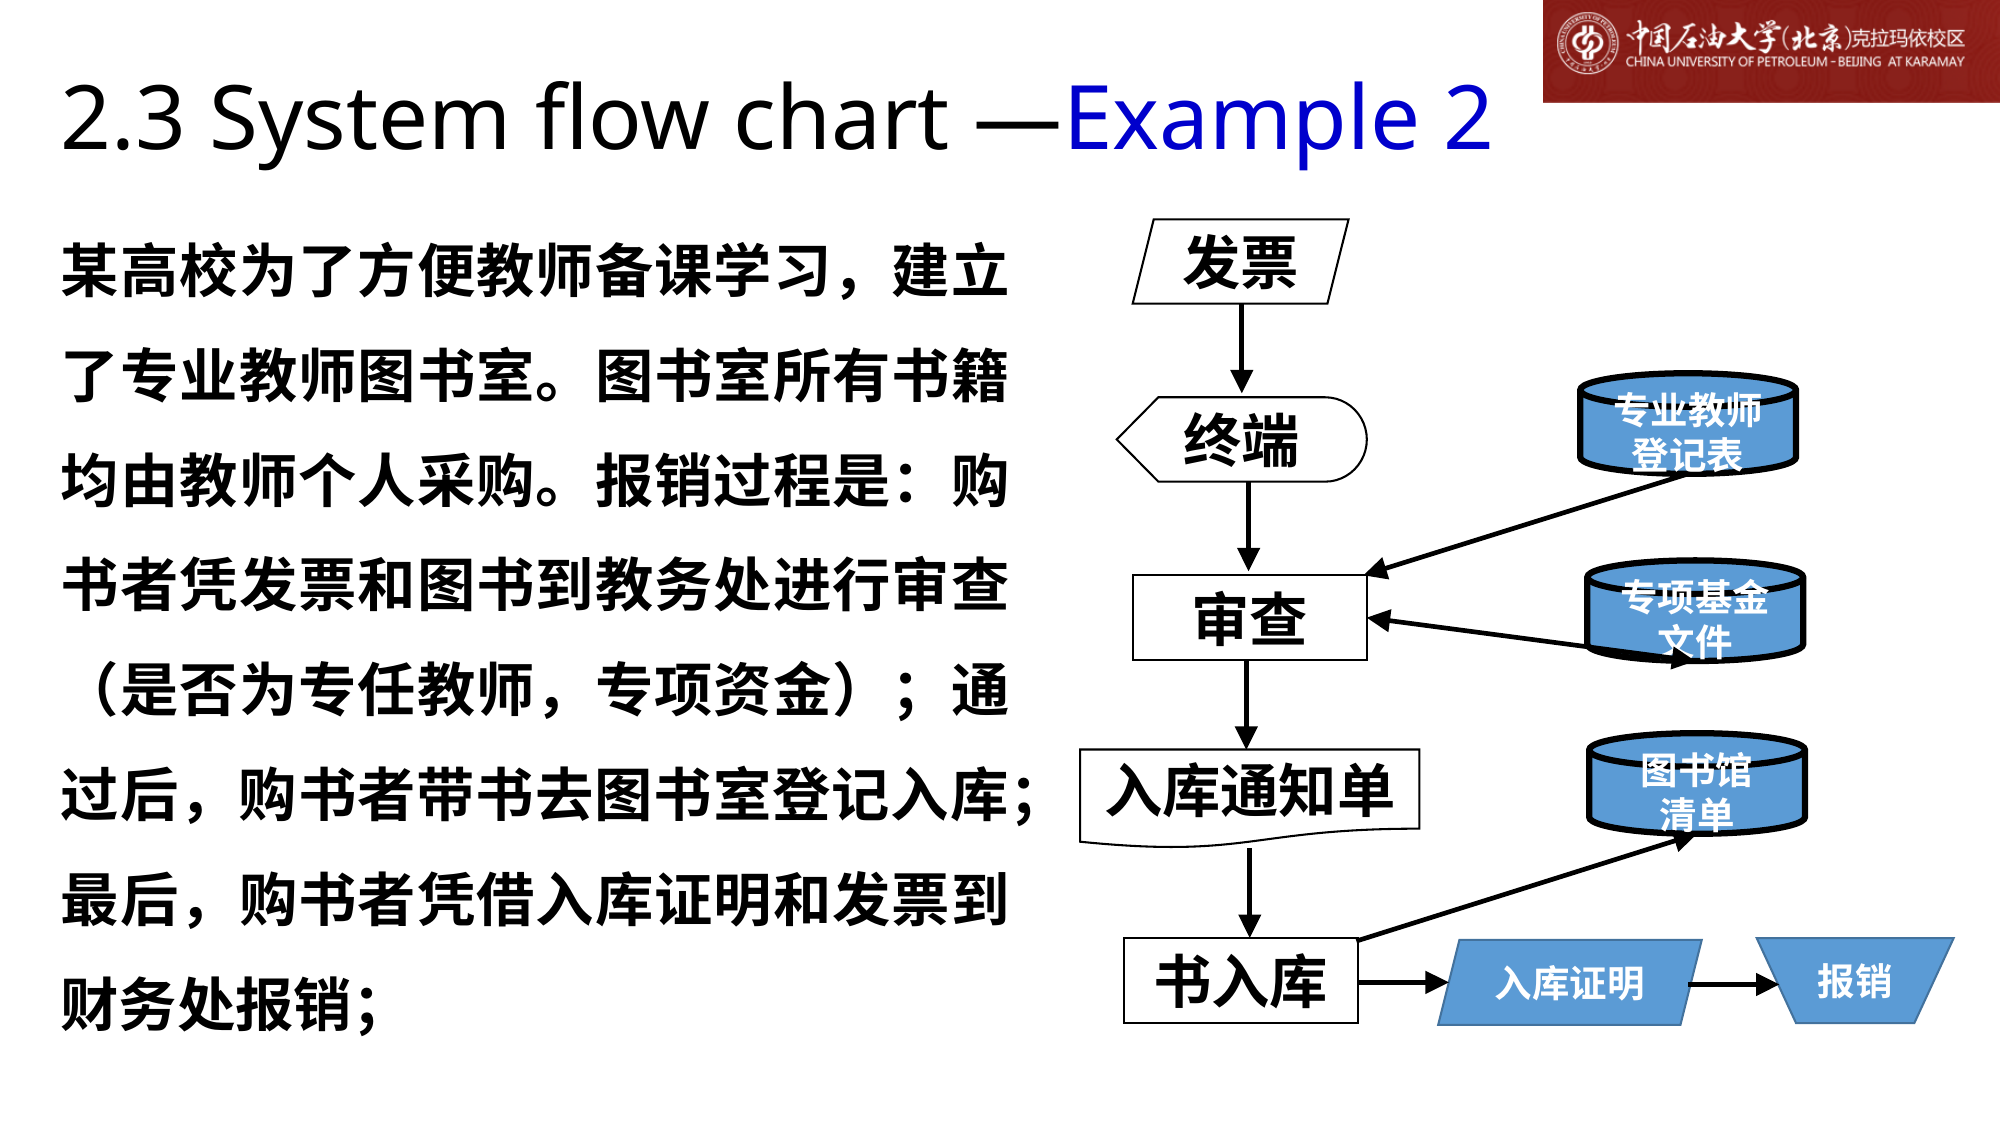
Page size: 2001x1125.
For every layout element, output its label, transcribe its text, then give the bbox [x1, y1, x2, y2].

text_box 终端 [1115, 396, 1365, 483]
text_box 书入库 [1123, 937, 1359, 1024]
text_box 报销 [1755, 937, 1956, 1025]
text_box 发票 [1131, 218, 1350, 305]
text_box 入库证明 [1436, 938, 1704, 1026]
text_box 专项基金文件 [1586, 559, 1805, 663]
text_box 审查 [1132, 574, 1368, 661]
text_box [1366, 610, 1588, 618]
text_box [1356, 783, 1590, 941]
text_box 入库通知单 [1079, 748, 1421, 849]
text_box 专业教师登记表 [1579, 372, 1798, 475]
title 2.3 System flow chart —Example 2 [45, 64, 1533, 178]
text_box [1363, 423, 1581, 576]
text_box 图书馆 清单 [1588, 732, 1807, 835]
list 某高校为了方便教师备课学习，建立了专业教师图书室。图书室所有书籍均由教师个人采购。报销过程是：购书者凭发票和图书到教务处进行审查（是否为专任教师，专项资金）；通过后，购书者带书去图书室登记入库；最后，购书者凭借入库证明和发票到财务处报销； [45, 191, 1026, 997]
picture [1543, 0, 2000, 103]
